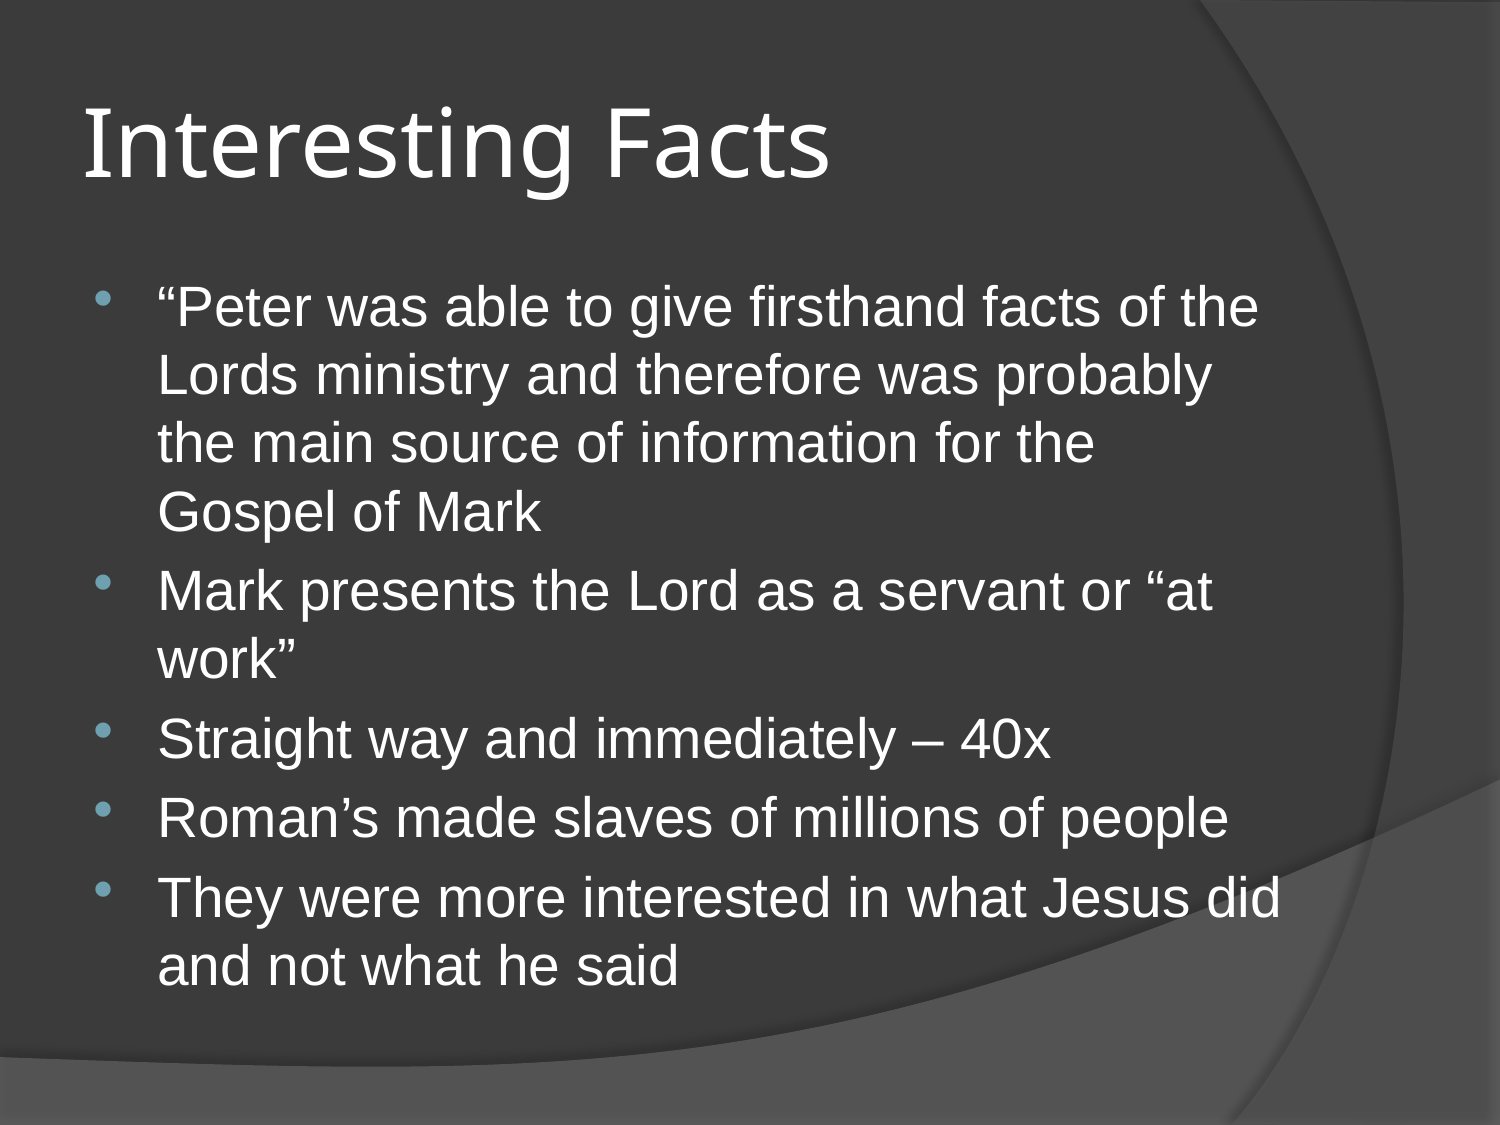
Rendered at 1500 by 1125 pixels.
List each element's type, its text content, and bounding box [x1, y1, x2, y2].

list “Peter was able to give firsthand facts of the Lords ministry and therefore was probably the main source of information for the Gospel of Mark Mark presents the Lord as a servant or “at work” Straight way and immediately – 40x Roman’s made slaves of millions of people They were more interested in what Jesus did and not what he said [75, 262, 1300, 1005]
title Interesting Facts [75, 45, 1300, 233]
